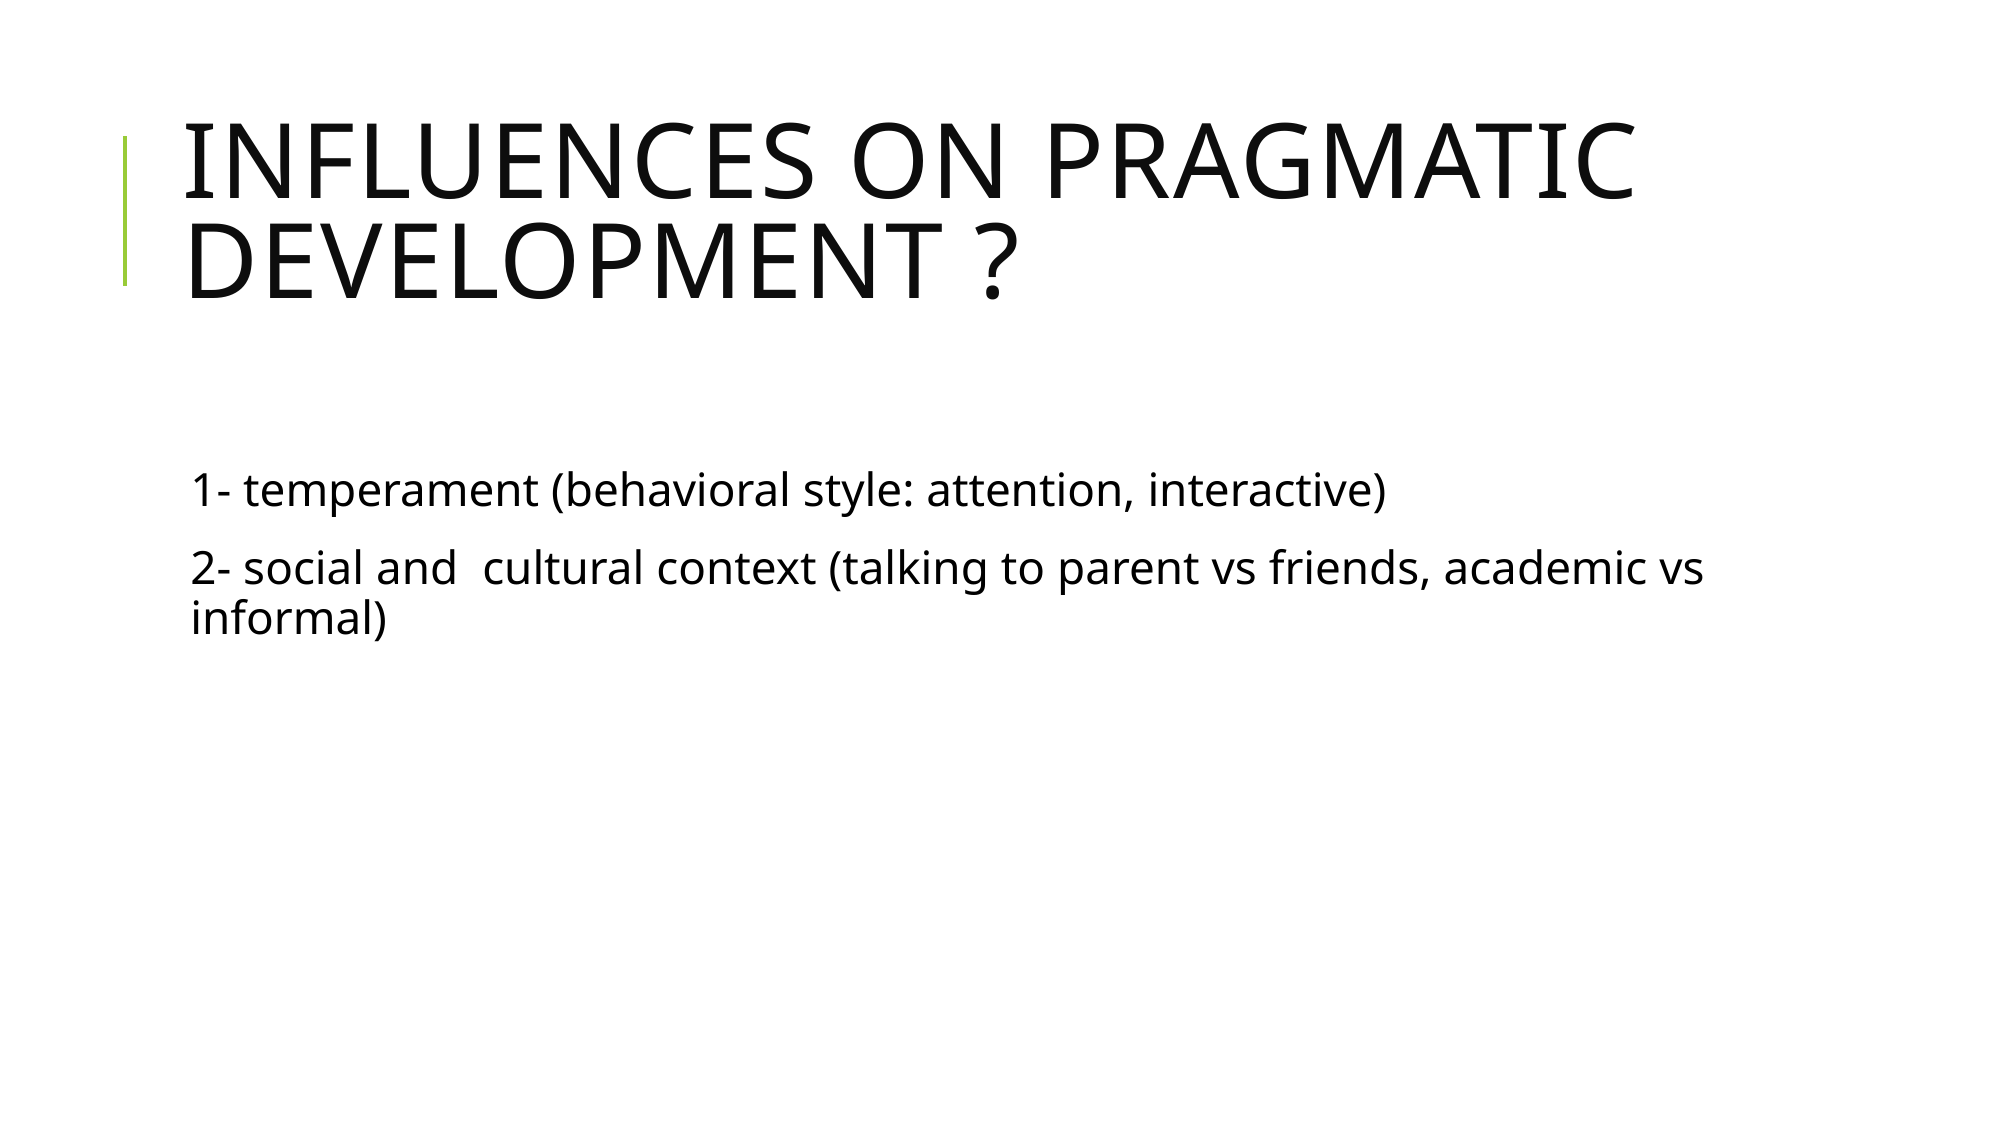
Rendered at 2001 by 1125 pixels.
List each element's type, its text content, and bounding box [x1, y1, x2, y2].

title influences on pragmatic Development ? [168, 96, 1763, 342]
list 1- temperament (behavioral style: attention, interactive) 2- social and cultural context (talking to parent vs friends, academic vs informal) [168, 375, 1763, 1035]
